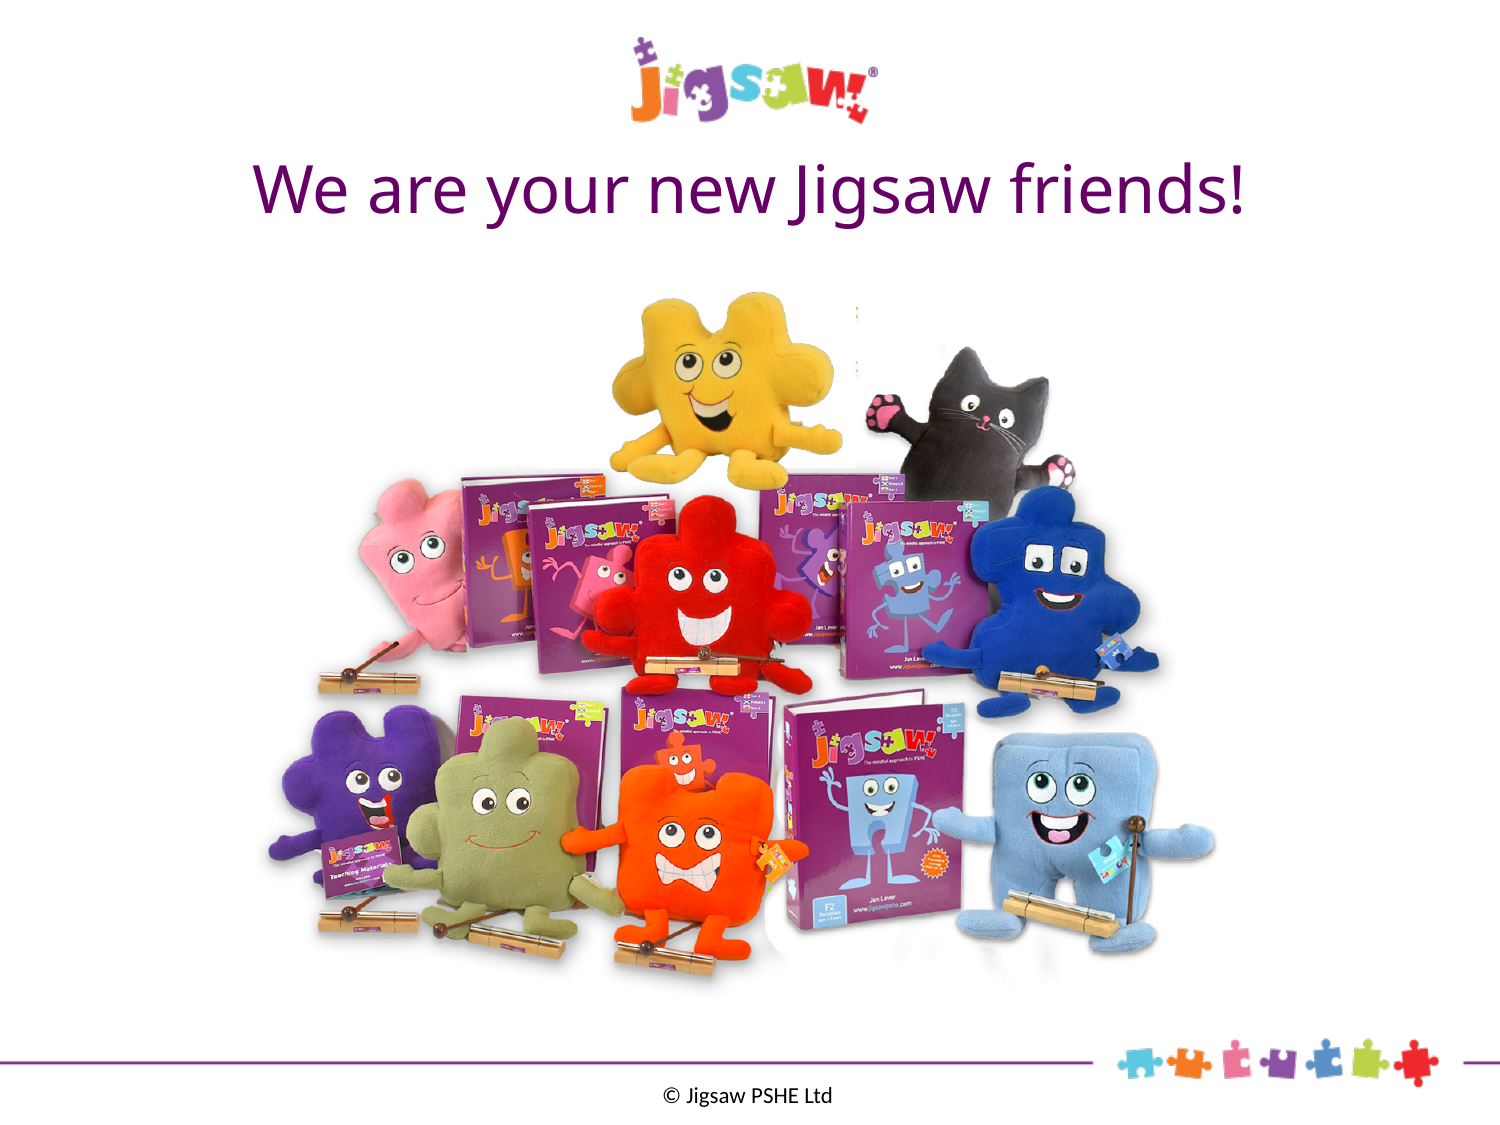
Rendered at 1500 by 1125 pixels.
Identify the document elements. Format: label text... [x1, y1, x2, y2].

text_box We are your new Jigsaw friends! [112, 66, 1388, 308]
picture [194, 231, 1232, 1032]
text_box © Jigsaw PSHE Ltd [383, 1073, 1112, 1116]
